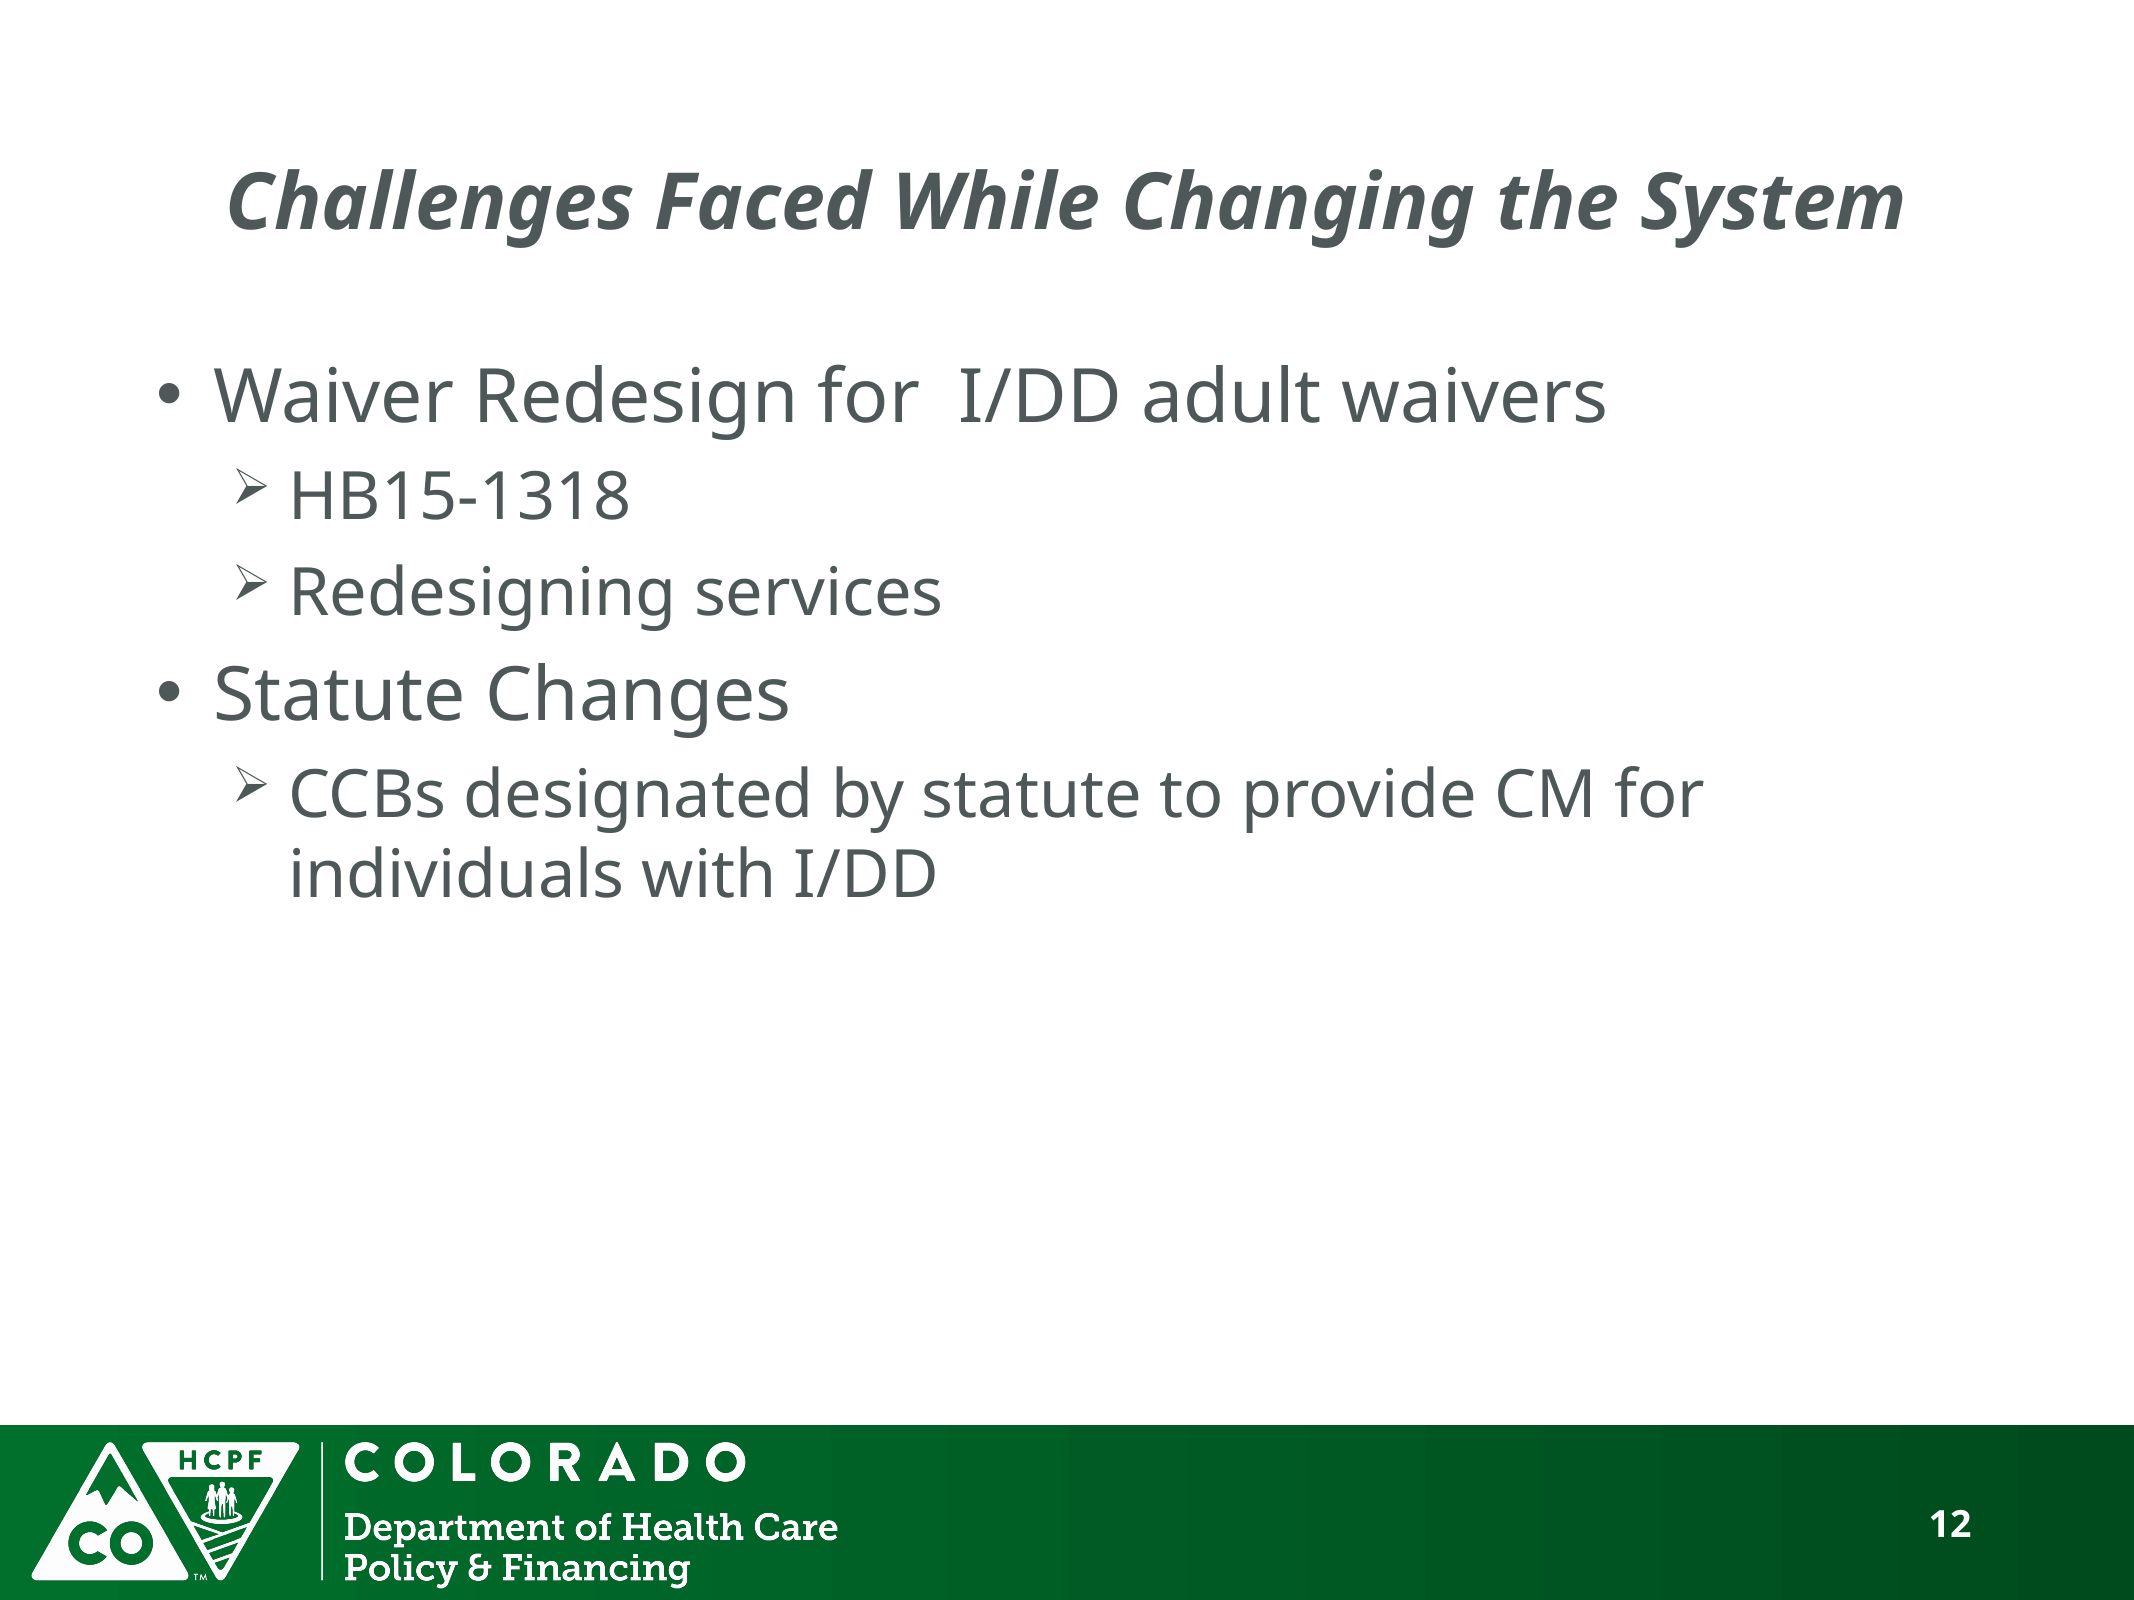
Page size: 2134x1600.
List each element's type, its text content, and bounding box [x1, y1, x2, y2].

title Challenges Faced While Changing the System [146, 150, 1987, 340]
list Waiver Redesign for I/DD adult waivers HB15-1318 Redesigning services Statute Changes CCBs designated by statute to provide CM for individuals with I/DD [142, 339, 1983, 1438]
slide_number 12 [1506, 1483, 1987, 1569]
picture [28, 1439, 839, 1590]
